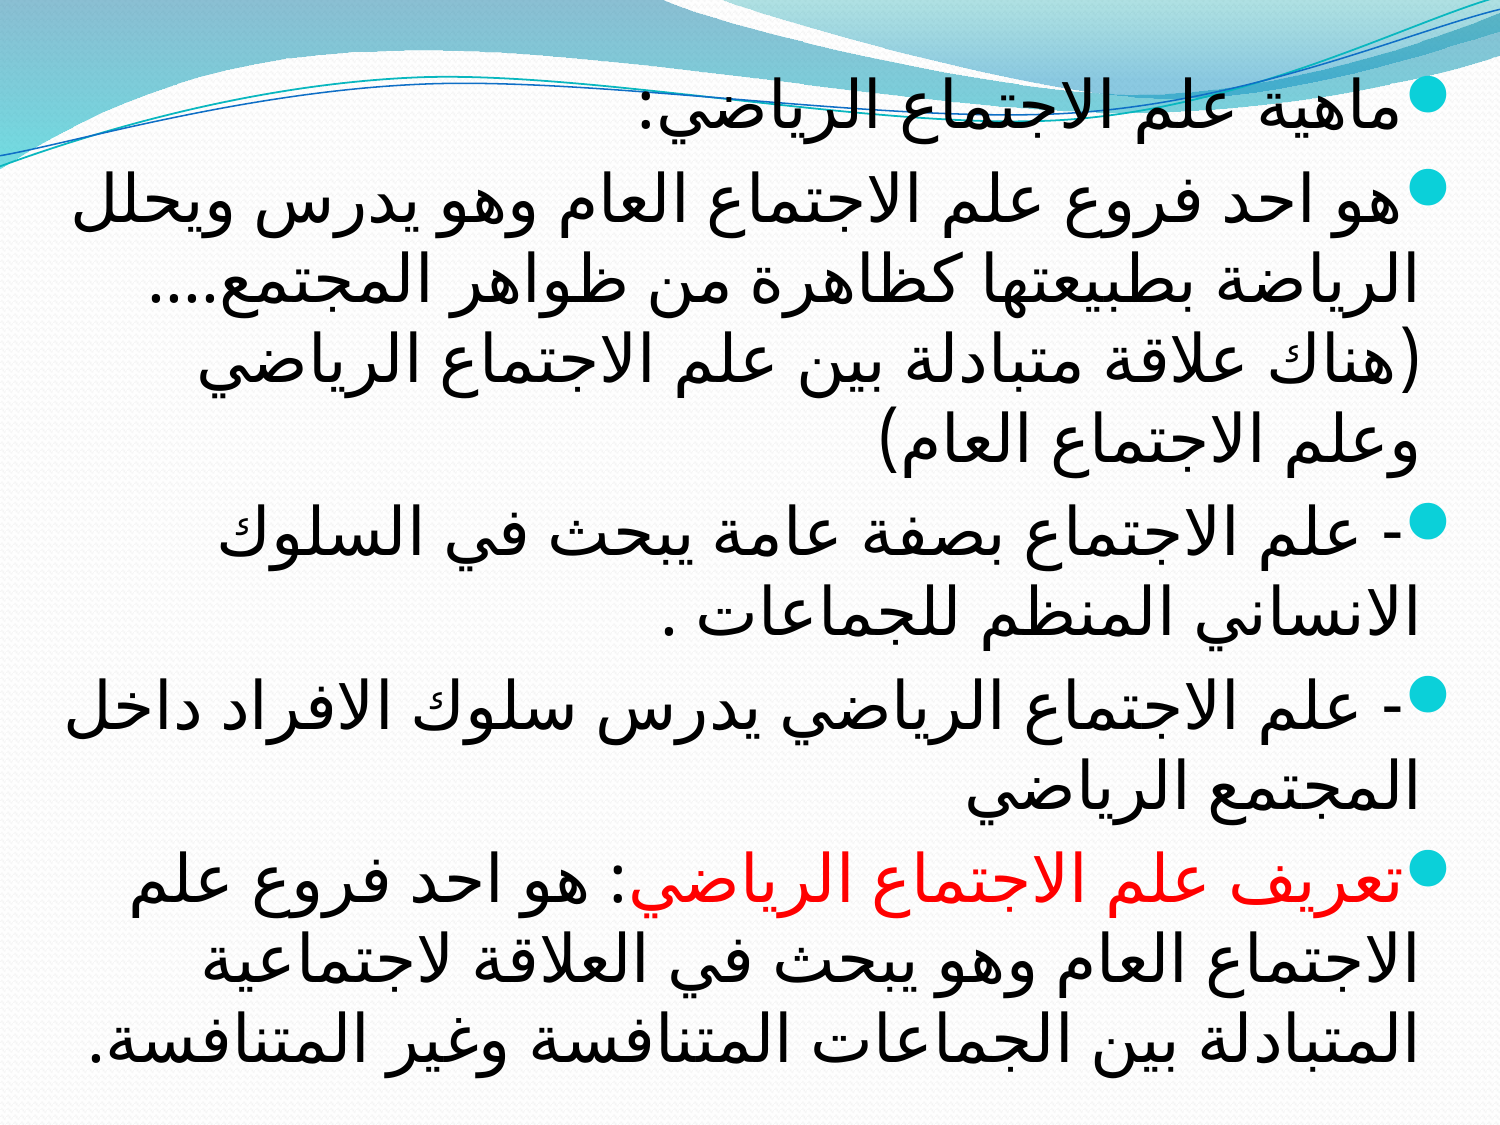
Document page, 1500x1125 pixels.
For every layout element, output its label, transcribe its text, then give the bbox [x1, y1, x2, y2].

list ماهية علم الاجتماع الرياضي: هو احد فروع علم الاجتماع العام وهو يدرس ويحلل الرياضة بطبيعتها كظاهرة من ظواهر المجتمع.... (هناك علاقة متبادلة بين علم الاجتماع الرياضي وعلم الاجتماع العام) - علم الاجتماع بصفة عامة يبحث في السلوك الانساني المنظم للجماعات . - علم الاجتماع الرياضي يدرس سلوك الافراد داخل المجتمع الرياضي تعريف علم الاجتماع الرياضي: هو احد فروع علم الاجتماع العام وهو يبحث في العلاقة لاجتماعية المتبادلة بين الجماعات المتنافسة وغير المتنافسة. [29, 54, 1483, 1094]
